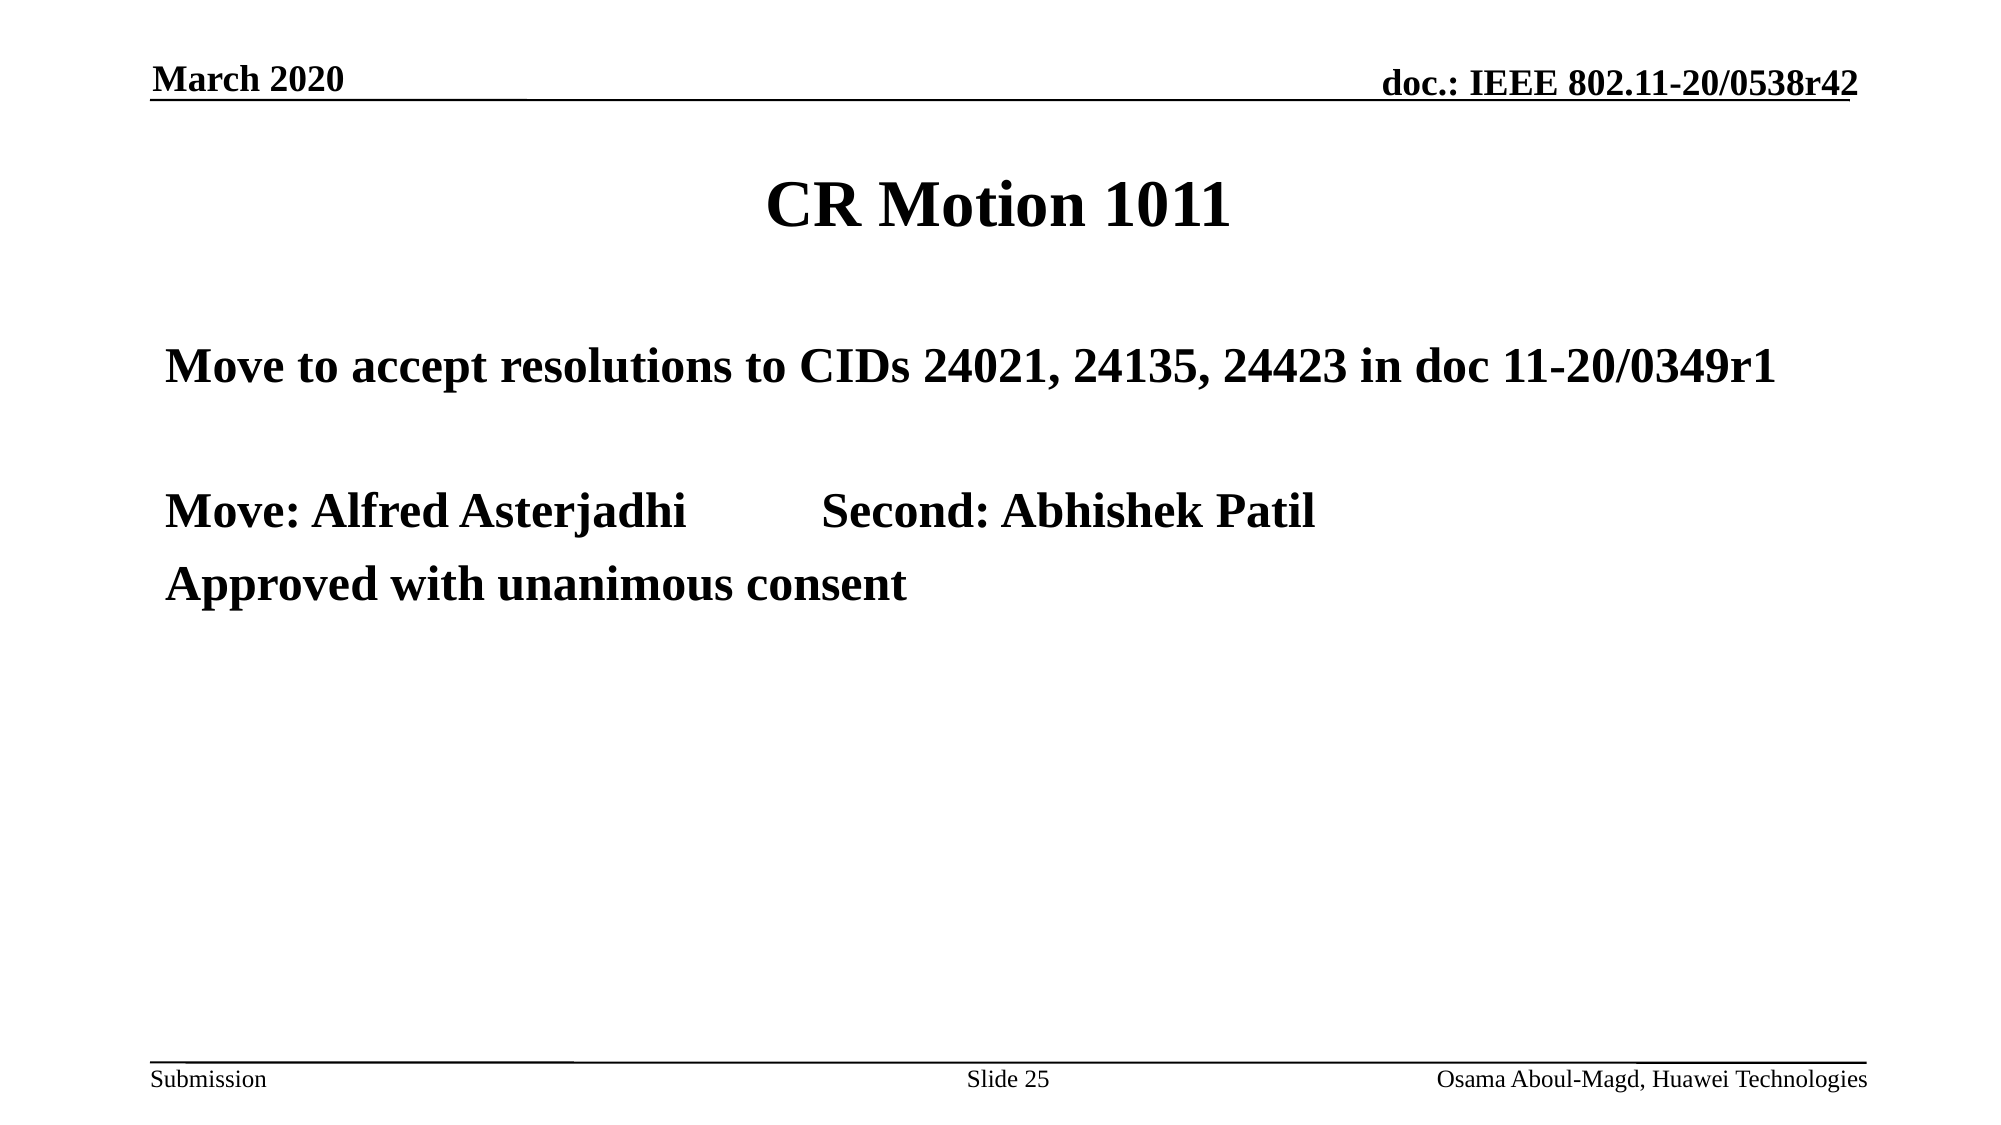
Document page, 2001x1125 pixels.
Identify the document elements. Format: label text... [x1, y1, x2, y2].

footer Osama Aboul-Magd, Huawei Technologies [1171, 1061, 1869, 1093]
title CR Motion 1011 [149, 112, 1850, 288]
slide_number Slide 25 [950, 1061, 1067, 1123]
list Move to accept resolutions to CIDs 24021, 24135, 24423 in doc 11-20/0349r1 Move: Alfred Asterjadhi Second: Abhishek Patil Approved with unanimous consent [149, 324, 1850, 1000]
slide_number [152, 54, 563, 100]
